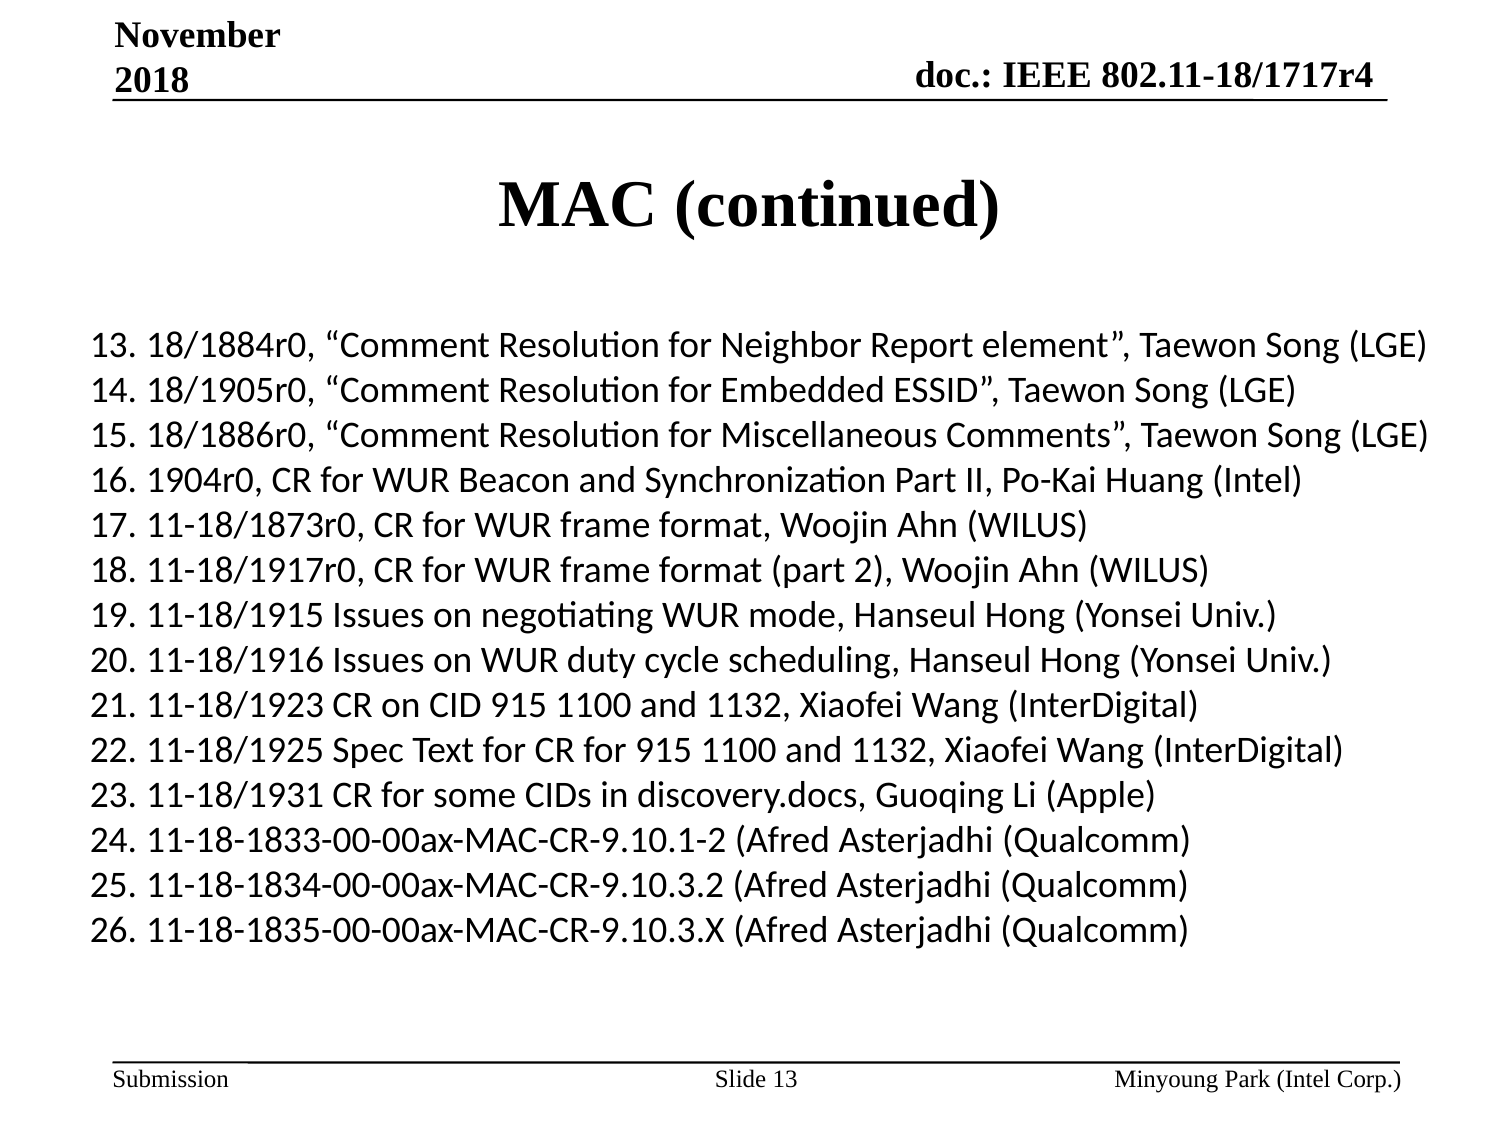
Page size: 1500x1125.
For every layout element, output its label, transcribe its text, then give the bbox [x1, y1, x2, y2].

title MAC (continued) [112, 112, 1388, 288]
slide_number Slide 13 [712, 1061, 800, 1093]
footer Minyoung Park (Intel Corp.) [949, 1061, 1402, 1093]
text_box 18/1884r0, “Comment Resolution for Neighbor Report element”, Taewon Song (LGE) 18/1905r0, “Comment Resolution for Embedded ESSID”, Taewon Song (LGE) 18/1886r0, “Comment Resolution for Miscellaneous Comments”, Taewon Song (LGE) 1904r0, CR for WUR Beacon and Synchronization Part II, Po-Kai Huang (Intel) 11-18/1873r0, CR for WUR frame format, Woojin Ahn (WILUS) 11-18/1917r0, CR for WUR frame format (part 2), Woojin Ahn (WILUS) 11-18/1915 Issues on negotiating WUR mode, Hanseul Hong (Yonsei Univ.) 11-18/1916 Issues on WUR duty cycle scheduling, Hanseul Hong (Yonsei Univ.) 11-18/1923 CR on CID 915 1100 and 1132, Xiaofei Wang (InterDigital) 11-18/1925 Spec Text for CR for 915 1100 and 1132, Xiaofei Wang (InterDigital) 11-18/1931 CR for some CIDs in discovery.docs, Guoqing Li (Apple) 11-18-1833-00-00ax-MAC-CR-9.10.1-2 (Afred Asterjadhi (Qualcomm) 11-18-1834-00-00ax-MAC-CR-9.10.3.2 (Afred Asterjadhi (Qualcomm) 11-18-1835-00-00ax-MAC-CR-9.10.3.X (Afred Asterjadhi (Qualcomm) [18, 312, 1482, 958]
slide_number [114, 54, 335, 101]
